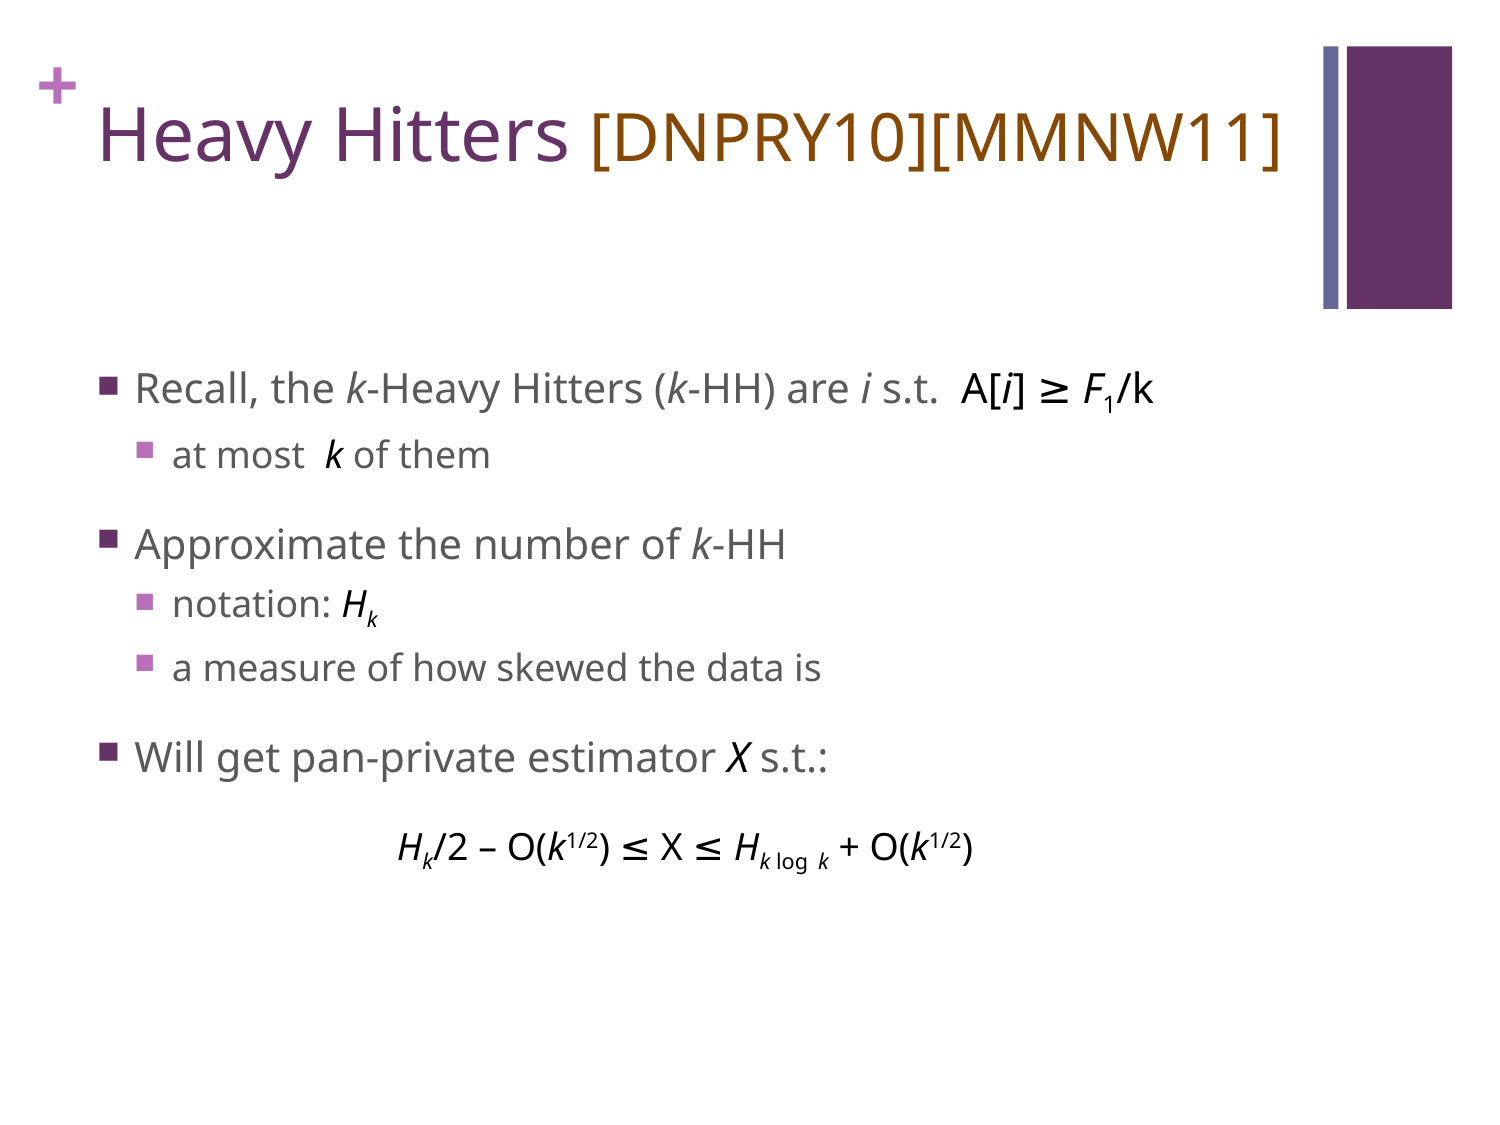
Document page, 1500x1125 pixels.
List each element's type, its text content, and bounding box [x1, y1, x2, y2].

list Recall, the k-Heavy Hitters (k-HH) are i s.t. A[i] ≥ F1/k at most k of them Approximate the number of k-HH notation: Hk a measure of how skewed the data is Will get pan-private estimator X s.t.: Hk/2 – O(k1/2) ≤ X ≤ Hk log k + O(k1/2) [81, 262, 1322, 1005]
title Heavy Hitters [DNPRY10][MMNW11] [81, 79, 1322, 262]
